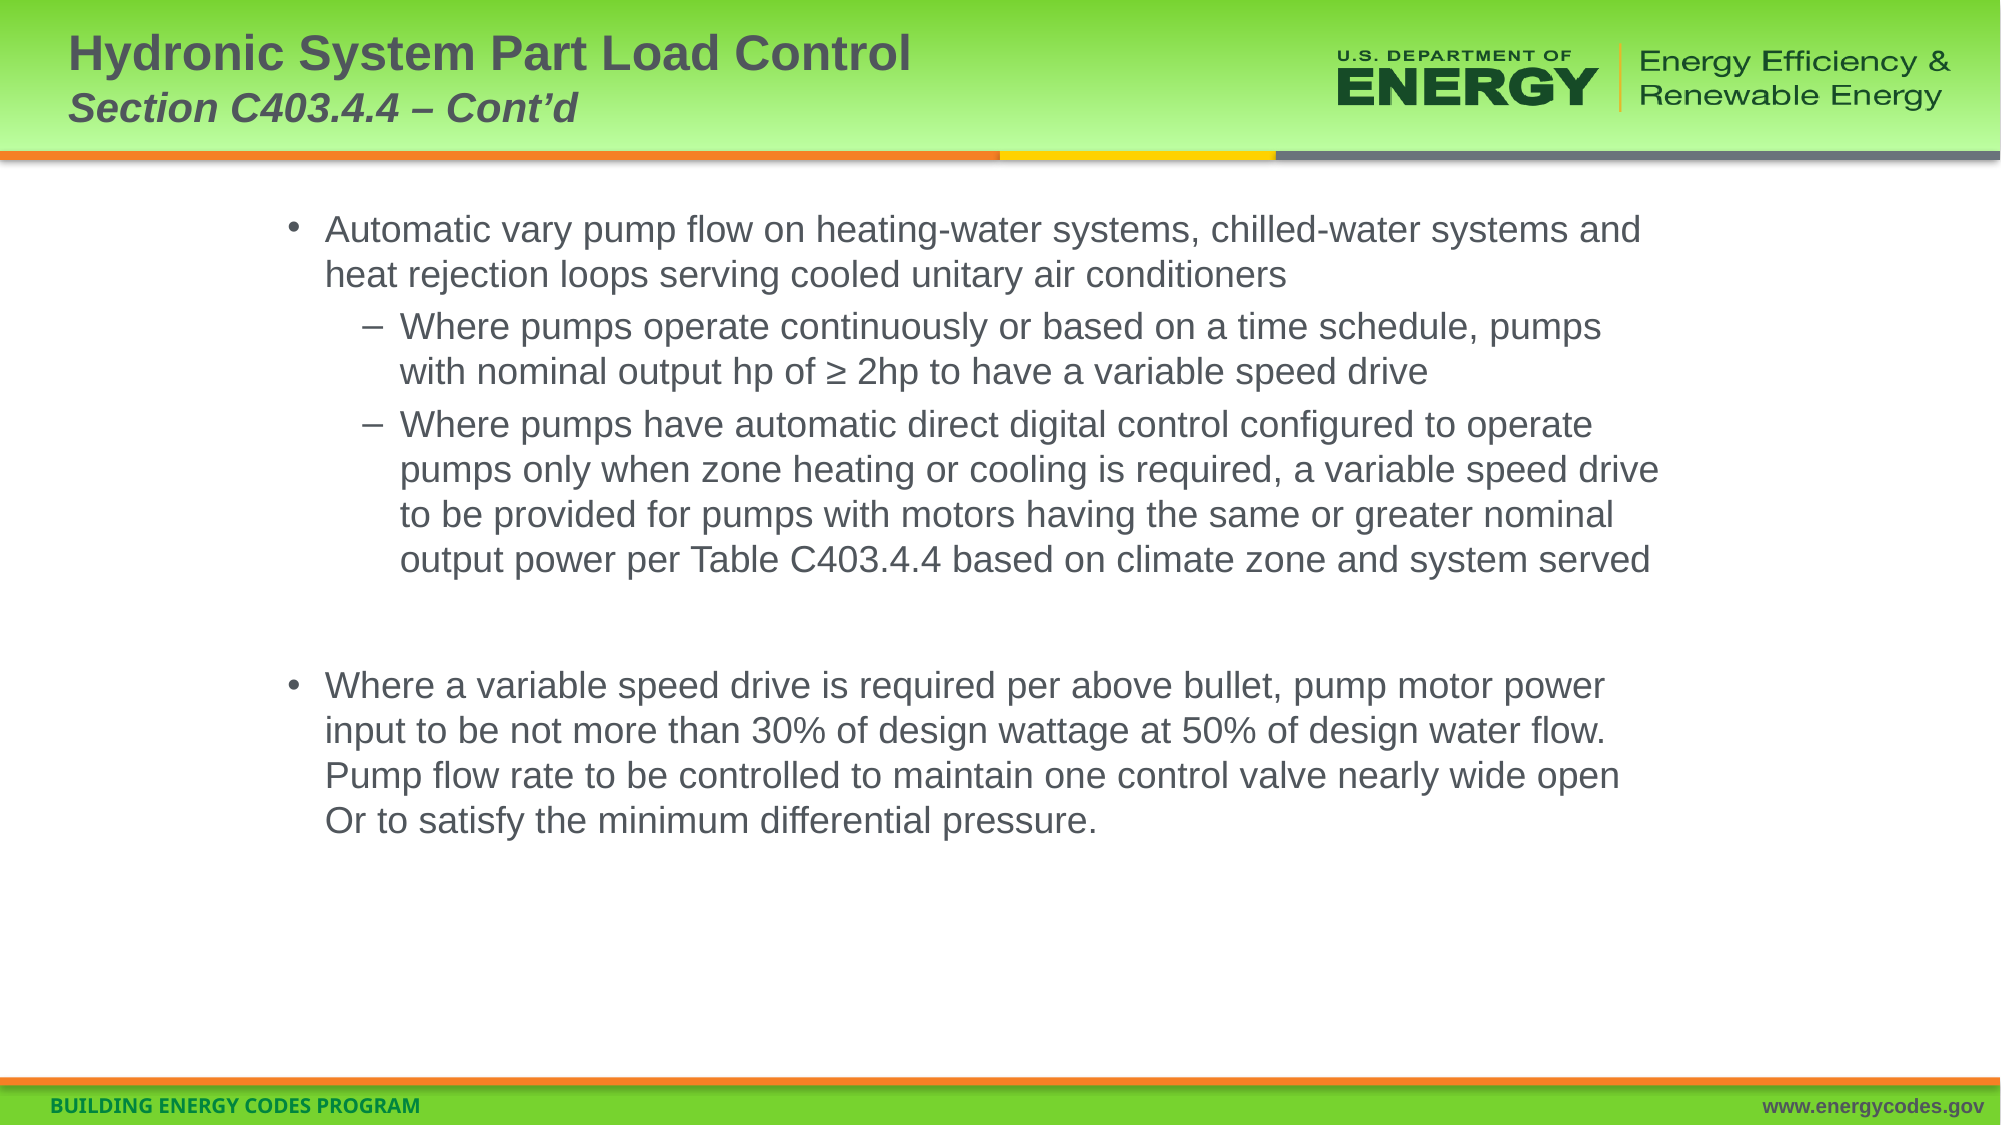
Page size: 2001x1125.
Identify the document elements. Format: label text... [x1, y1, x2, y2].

list Automatic vary pump flow on heating-water systems, chilled-water systems and heat rejection loops serving cooled unitary air conditioners Where pumps operate continuously or based on a time schedule, pumps with nominal output hp of ≥ 2hp to have a variable speed drive Where pumps have automatic direct digital control configured to operate pumps only when zone heating or cooling is required, a variable speed drive to be provided for pumps with motors having the same or greater nominal output power per Table C403.4.4 based on climate zone and system served Where a variable speed drive is required per above bullet, pump motor power input to be not more than 30% of design wattage at 50% of design water flow. Pump flow rate to be controlled to maintain one control valve nearly wide open Or to satisfy the minimum differential pressure. [122, 197, 1675, 1061]
picture [1338, 43, 1953, 112]
title Hydronic System Part Load Control Section C403.4.4 – Cont’d [53, 0, 938, 152]
